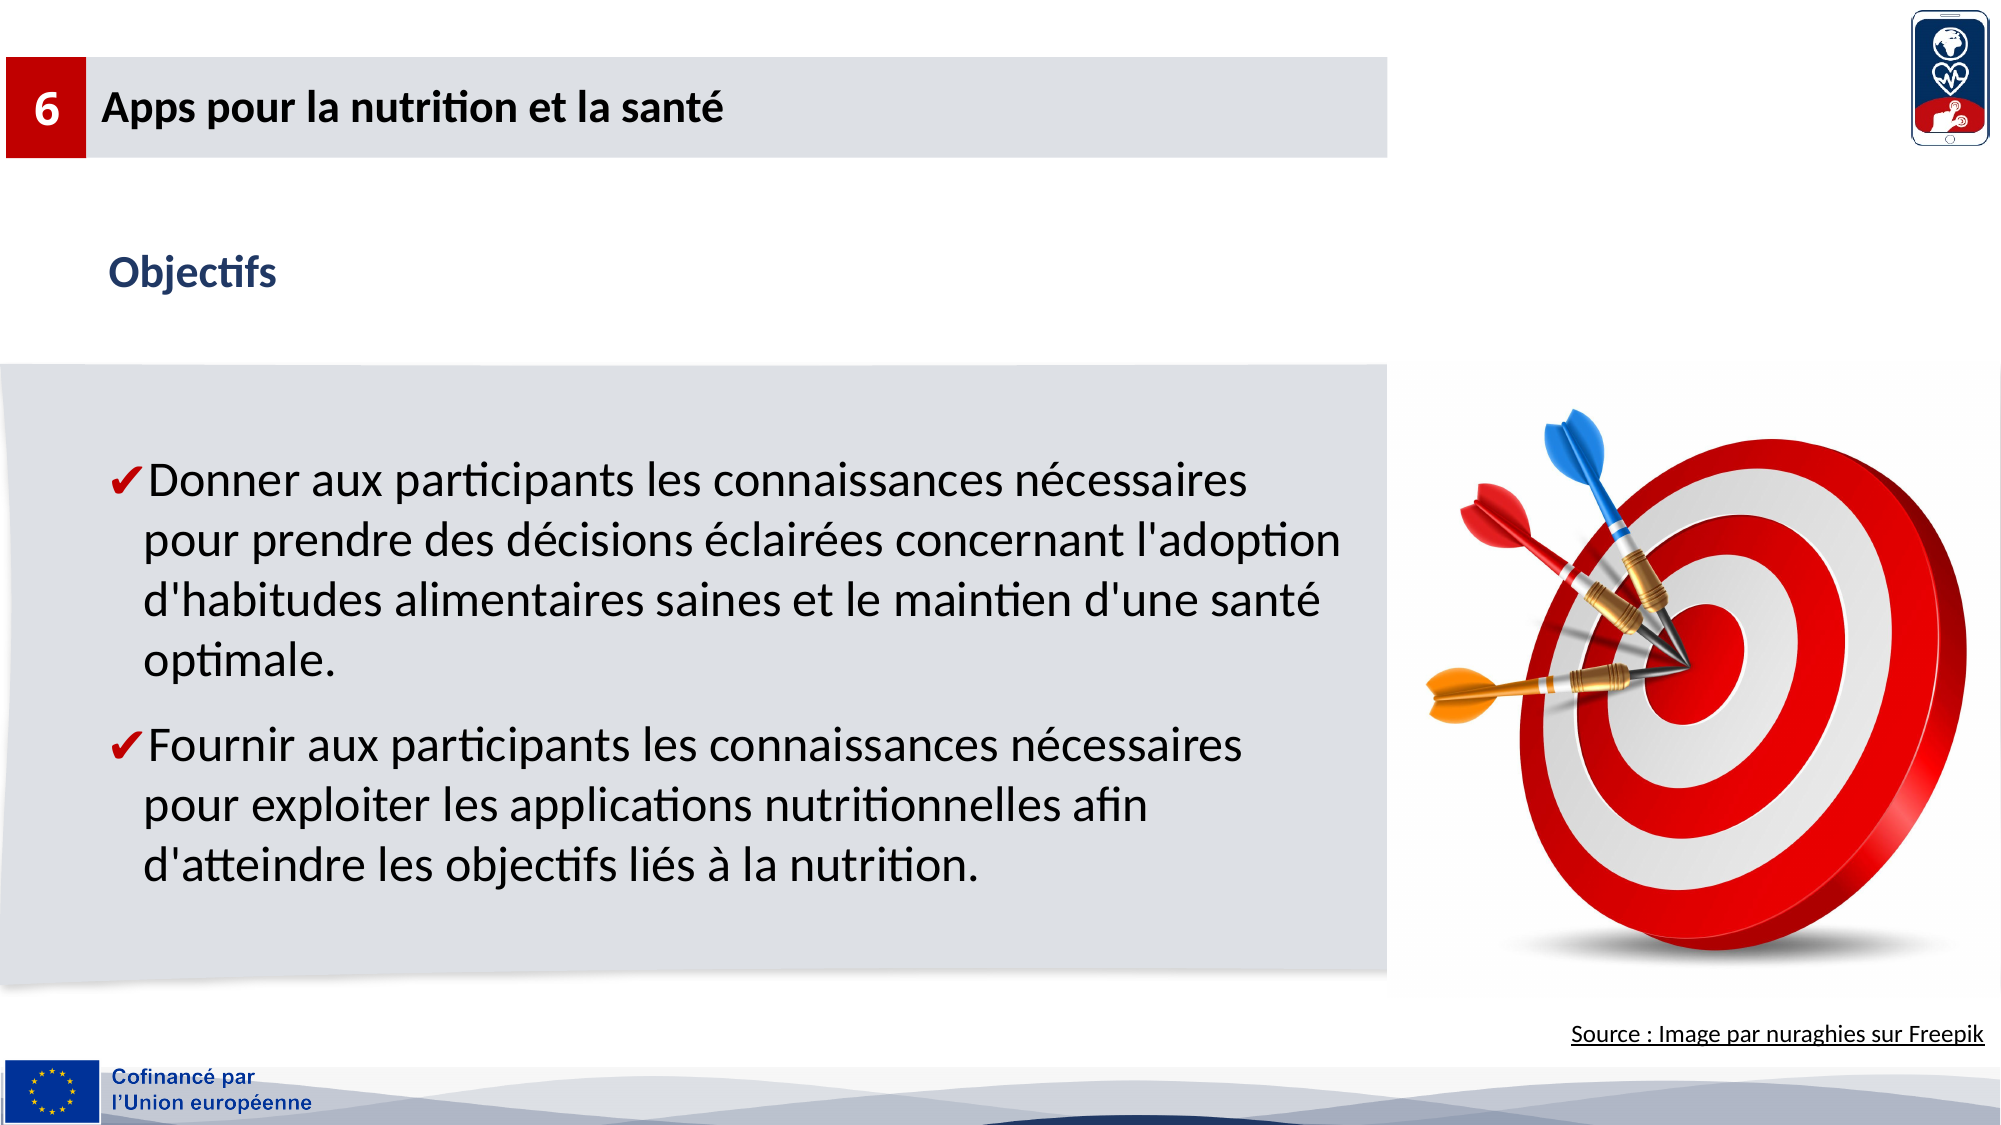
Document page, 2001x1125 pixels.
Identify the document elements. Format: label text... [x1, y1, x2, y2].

text_box [6, 57, 87, 159]
picture [1911, 10, 1990, 146]
picture [0, 1055, 2001, 1125]
text_box Apps pour la nutrition et la santé [86, 57, 1388, 158]
title Objectifs [93, 221, 1819, 324]
text_box Source : Image par nuraghies sur Freepik [1363, 1009, 2000, 1055]
list Donner aux participants les connaissances nécessaires pour prendre des décisions éclairées concernant l'adoption d'habitudes alimentaires saines et le maintien d'une santé optimale. Fournir aux participants les connaissances nécessaires pour exploiter les applications nutritionnelles afin d'atteindre les objectifs liés à la nutrition. [91, 438, 1364, 986]
text_box 6 [19, 71, 88, 142]
picture [1387, 361, 2000, 998]
